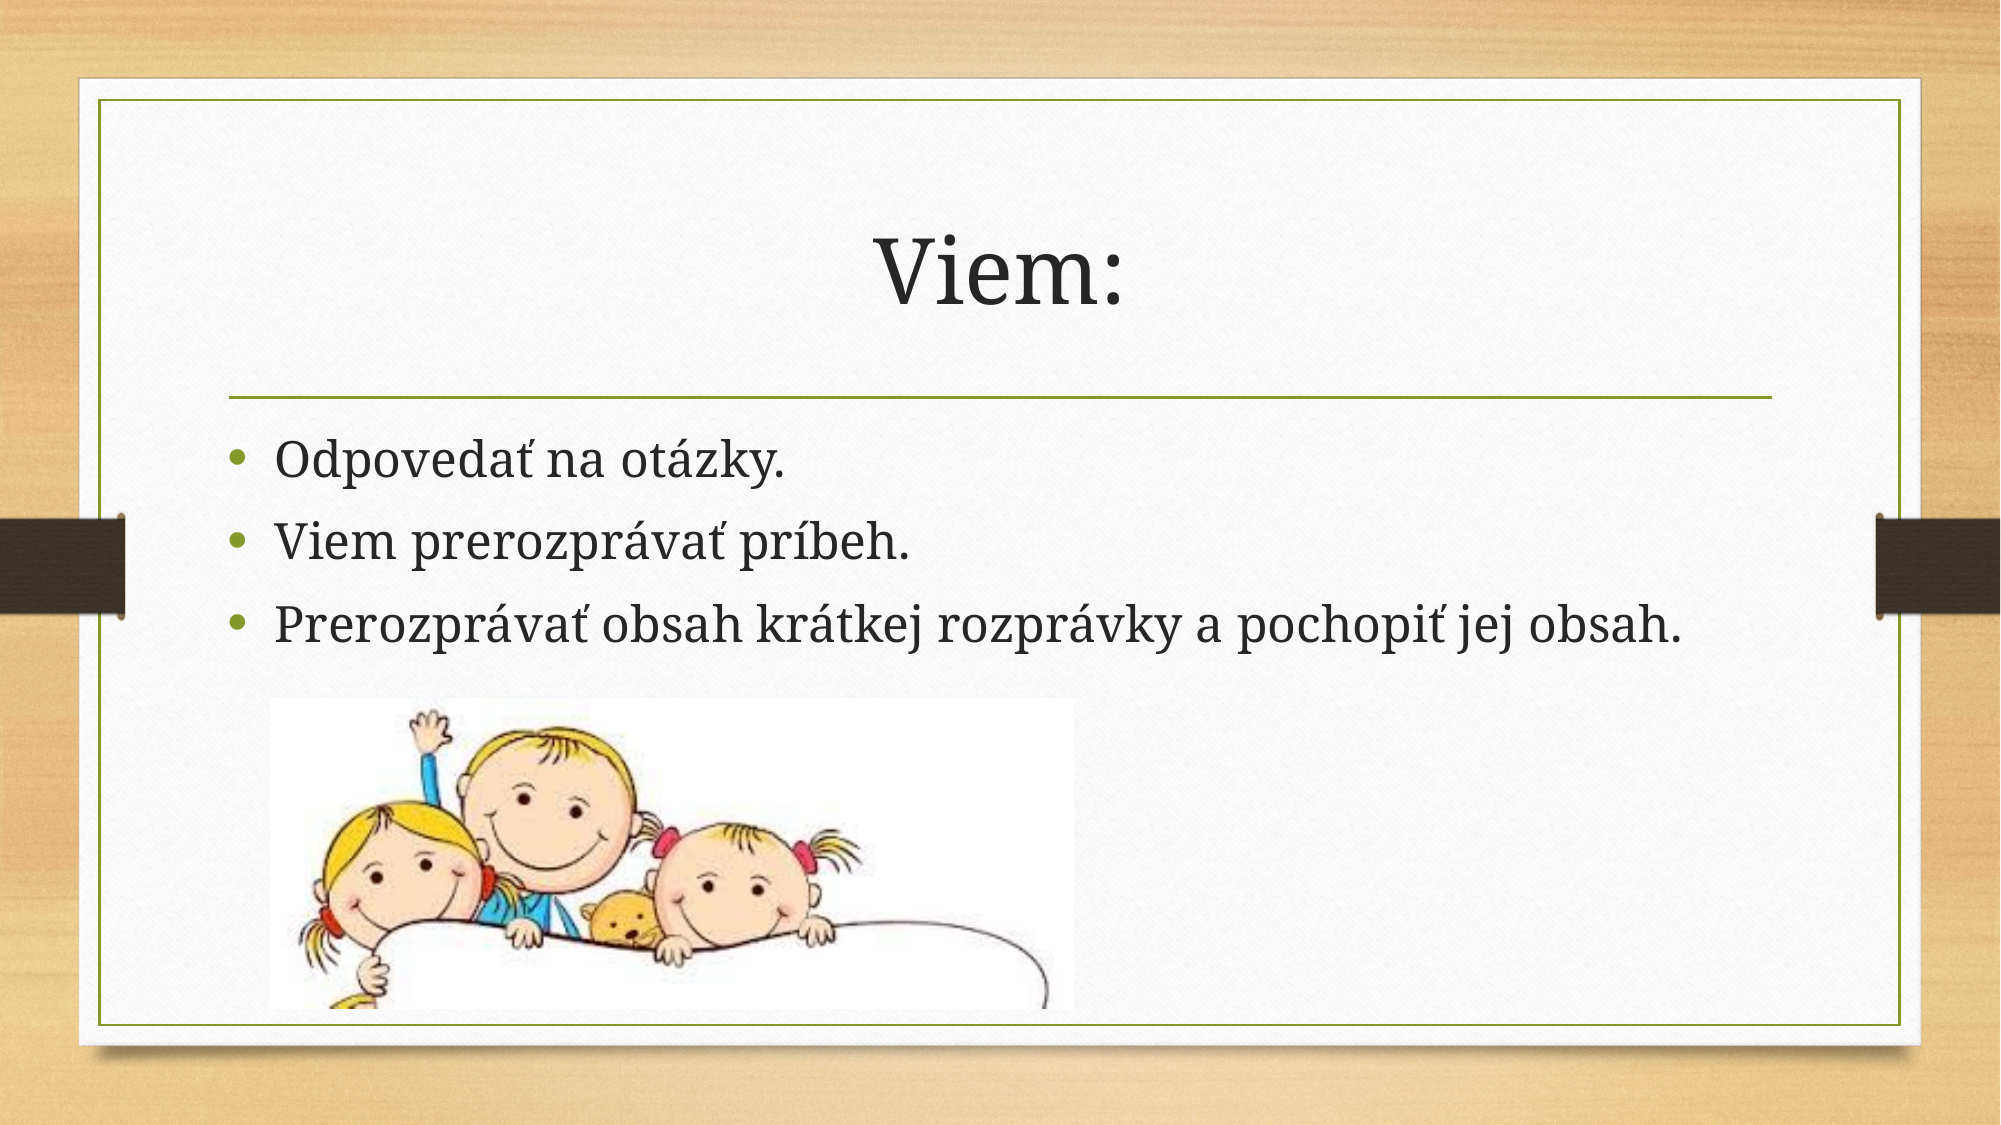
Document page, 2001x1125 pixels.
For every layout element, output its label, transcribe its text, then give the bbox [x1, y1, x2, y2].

picture [0, 0, 2001, 1125]
list Odpovedať na otázky. Viem prerozprávať príbeh. Prerozprávať obsah krátkej rozprávky a pochopiť jej obsah. [212, 419, 1788, 964]
title Viem: [212, 161, 1788, 375]
